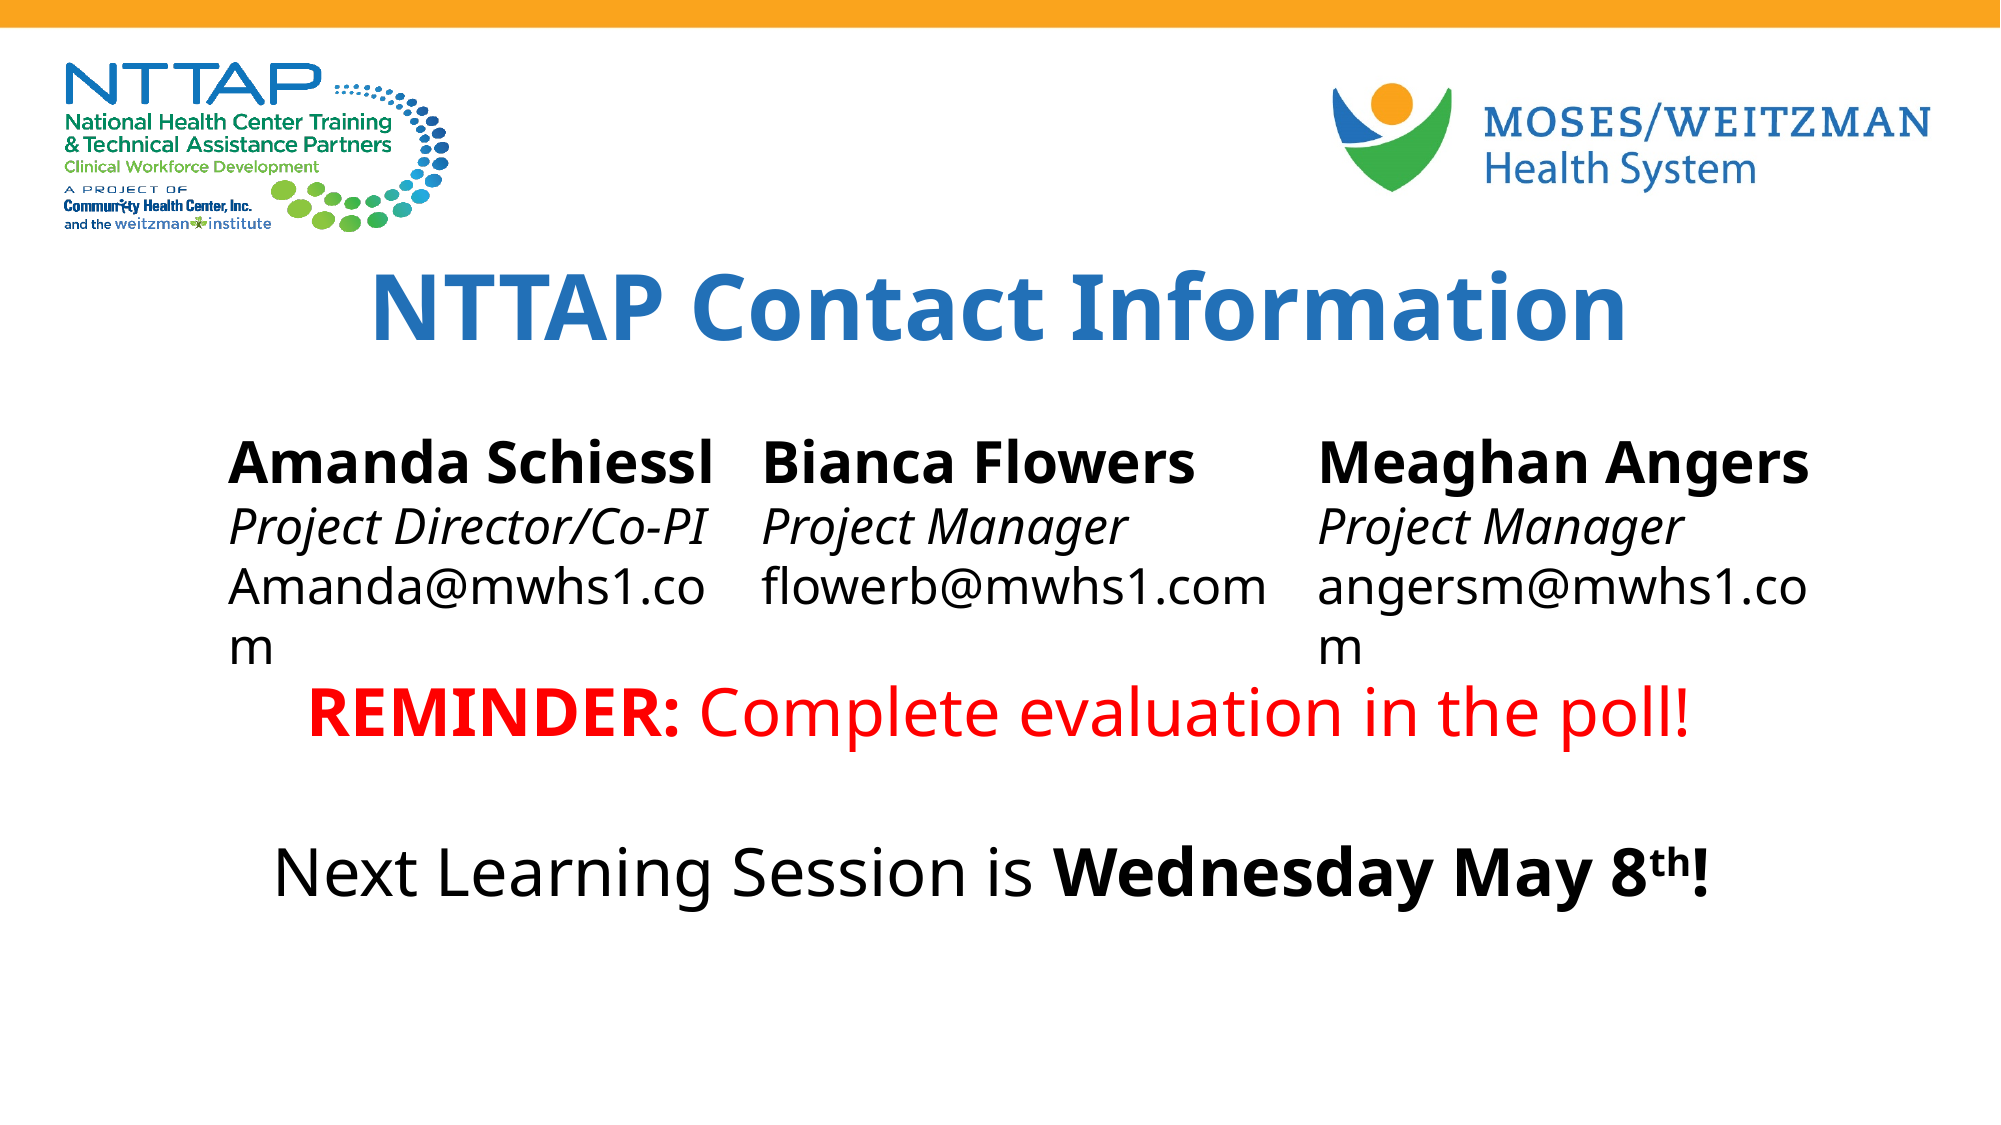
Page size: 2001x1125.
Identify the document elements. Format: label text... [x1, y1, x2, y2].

picture [0, 0, 2000, 1125]
text_box NTTAP Contact Information [137, 254, 1863, 380]
text_box Amanda Schiessl Project Director/Co-PI Amanda@mwhs1.com [213, 417, 746, 662]
text_box REMINDER: Complete evaluation in the poll! Next Learning Session is Wednesday May 8th! [143, 662, 1857, 918]
text_box Bianca Flowers Project Manager flowerb@mwhs1.com [746, 417, 1301, 623]
text_box Meaghan Angers Project Manager angersm@mwhs1.com [1302, 417, 1857, 662]
